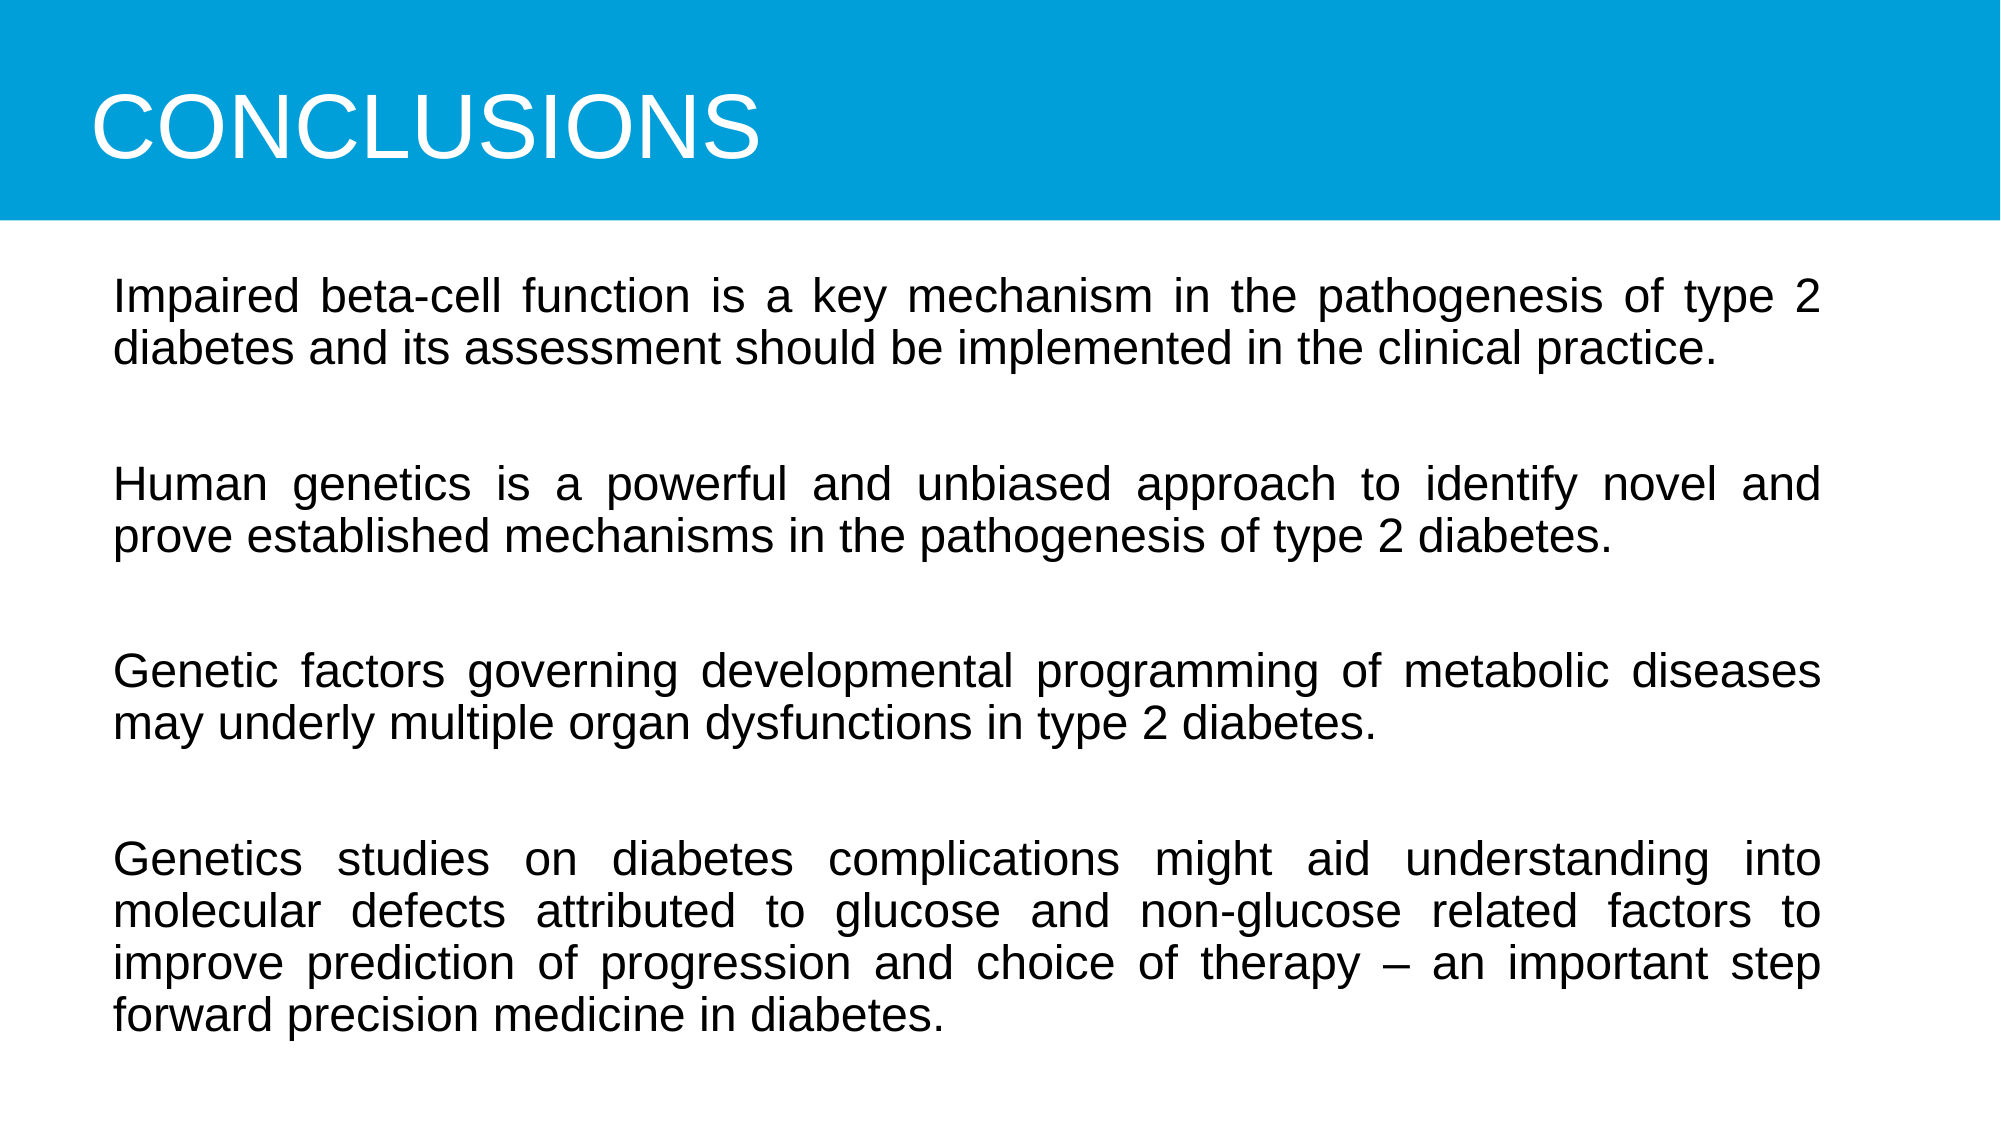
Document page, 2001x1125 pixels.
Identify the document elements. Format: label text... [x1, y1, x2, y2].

title CONCLUSIONS [90, 74, 1835, 185]
list Impaired beta-cell function is a key mechanism in the pathogenesis of type 2 diabetes and its assessment should be implemented in the clinical practice. Human genetics is a powerful and unbiased approach to identify novel and prove established mechanisms in the pathogenesis of type 2 diabetes. Genetic factors governing developmental programming of metabolic diseases may underly multiple organ dysfunctions in type 2 diabetes. Genetics studies on diabetes complications might aid understanding into molecular defects attributed to glucose and non-glucose related factors to improve prediction of progression and choice of therapy – an important step forward precision medicine in diabetes. [90, 263, 1839, 1051]
